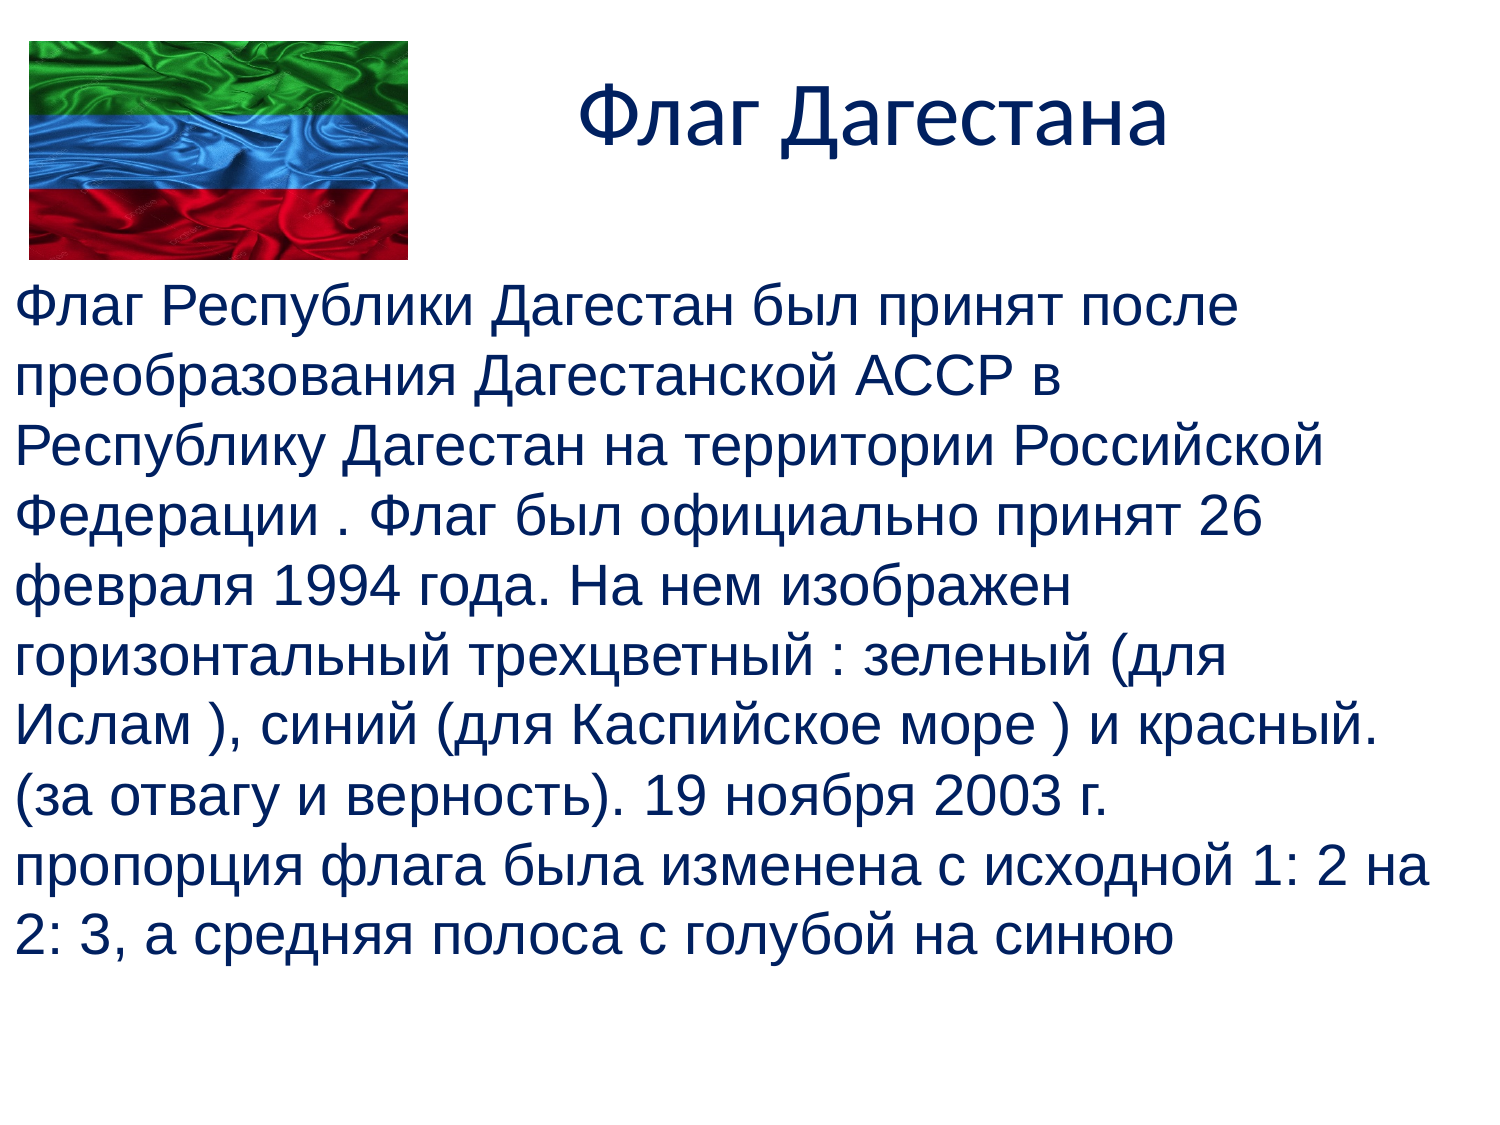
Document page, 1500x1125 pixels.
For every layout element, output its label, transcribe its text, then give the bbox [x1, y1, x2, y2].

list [29, 41, 408, 260]
title Флаг Дагестана [412, 45, 1425, 173]
text_box Флаг Республики Дагестан был принят после преобразования Дагестанской АССР в Республику Дагестан на территории Российской Федерации . Флаг был официально принят 26 февраля 1994 года. На нем изображен горизонтальный трехцветный : зеленый (для Ислам ), синий (для Каспийское море ) и красный. (за отвагу и верность). 19 ноября 2003 г. пропорция флага была изменена с исходной 1: 2 на 2: 3, а средняя полоса с голубой на синюю [0, 259, 1471, 974]
